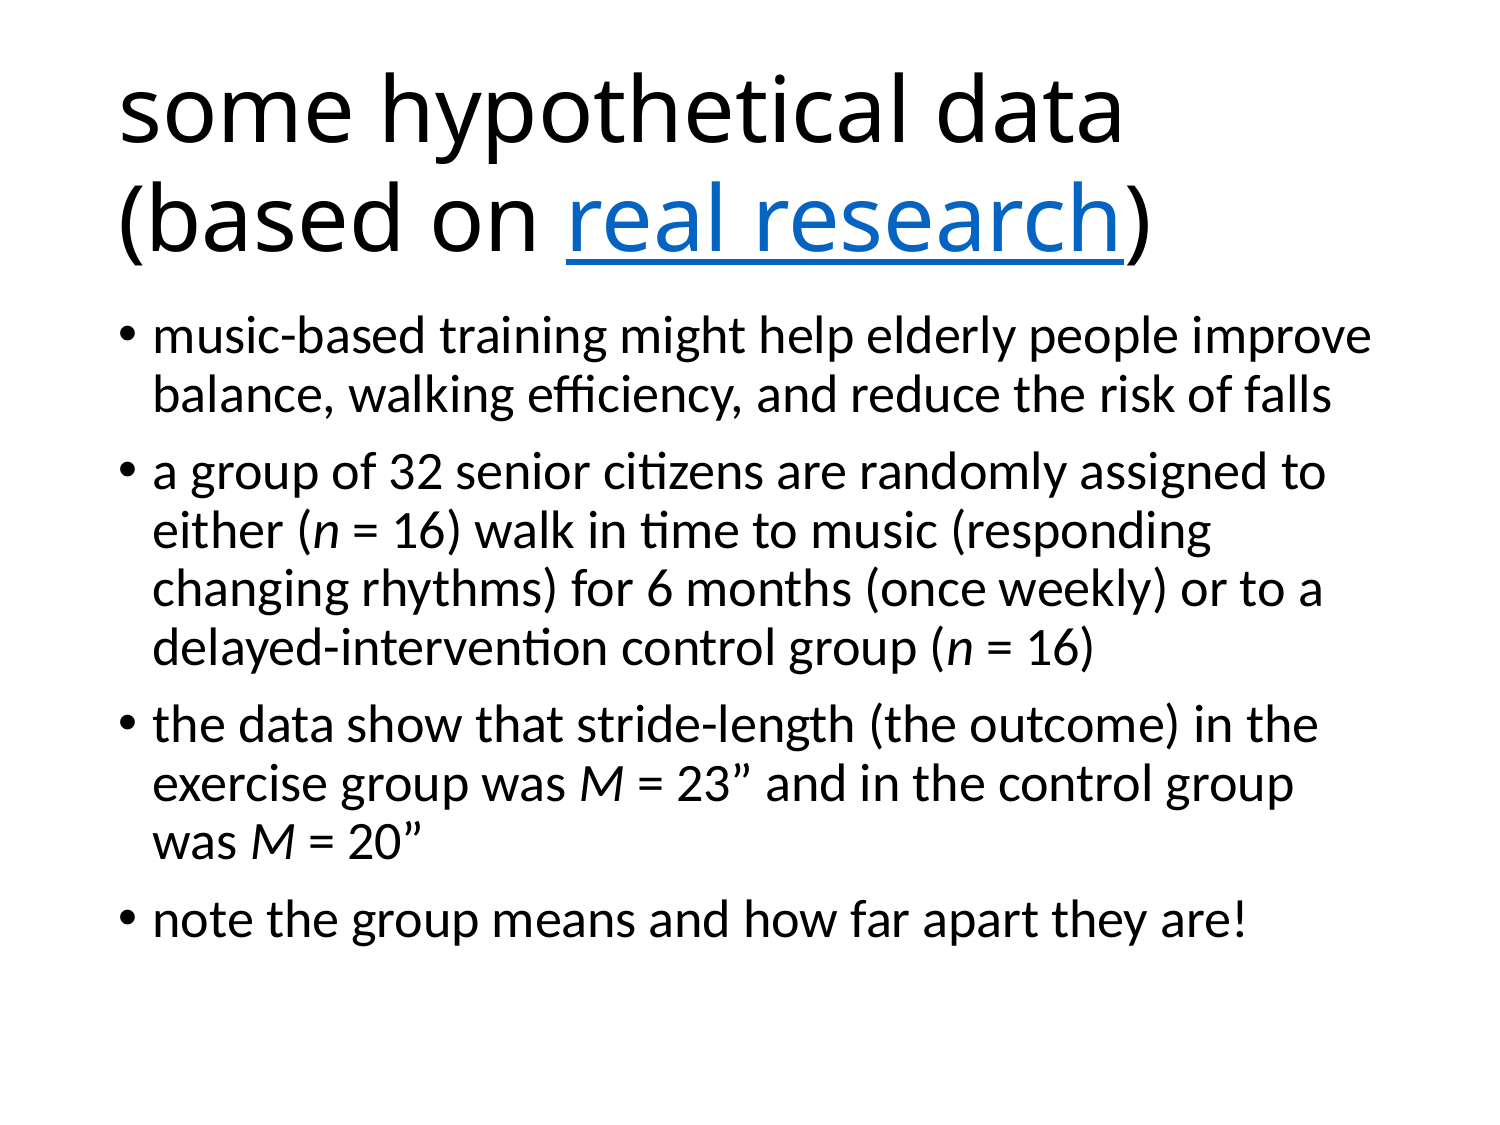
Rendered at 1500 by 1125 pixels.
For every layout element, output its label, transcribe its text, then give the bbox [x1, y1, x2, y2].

title some hypothetical data (based on real research) [103, 59, 1397, 278]
list music-based training might help elderly people improve balance, walking efficiency, and reduce the risk of falls a group of 32 senior citizens are randomly assigned to either (n = 16) walk in time to music (responding changing rhythms) for 6 months (once weekly) or to a delayed-intervention control group (n = 16) the data show that stride-length (the outcome) in the exercise group was M = 23” and in the control group was M = 20” note the group means and how far apart they are! [103, 299, 1397, 1014]
